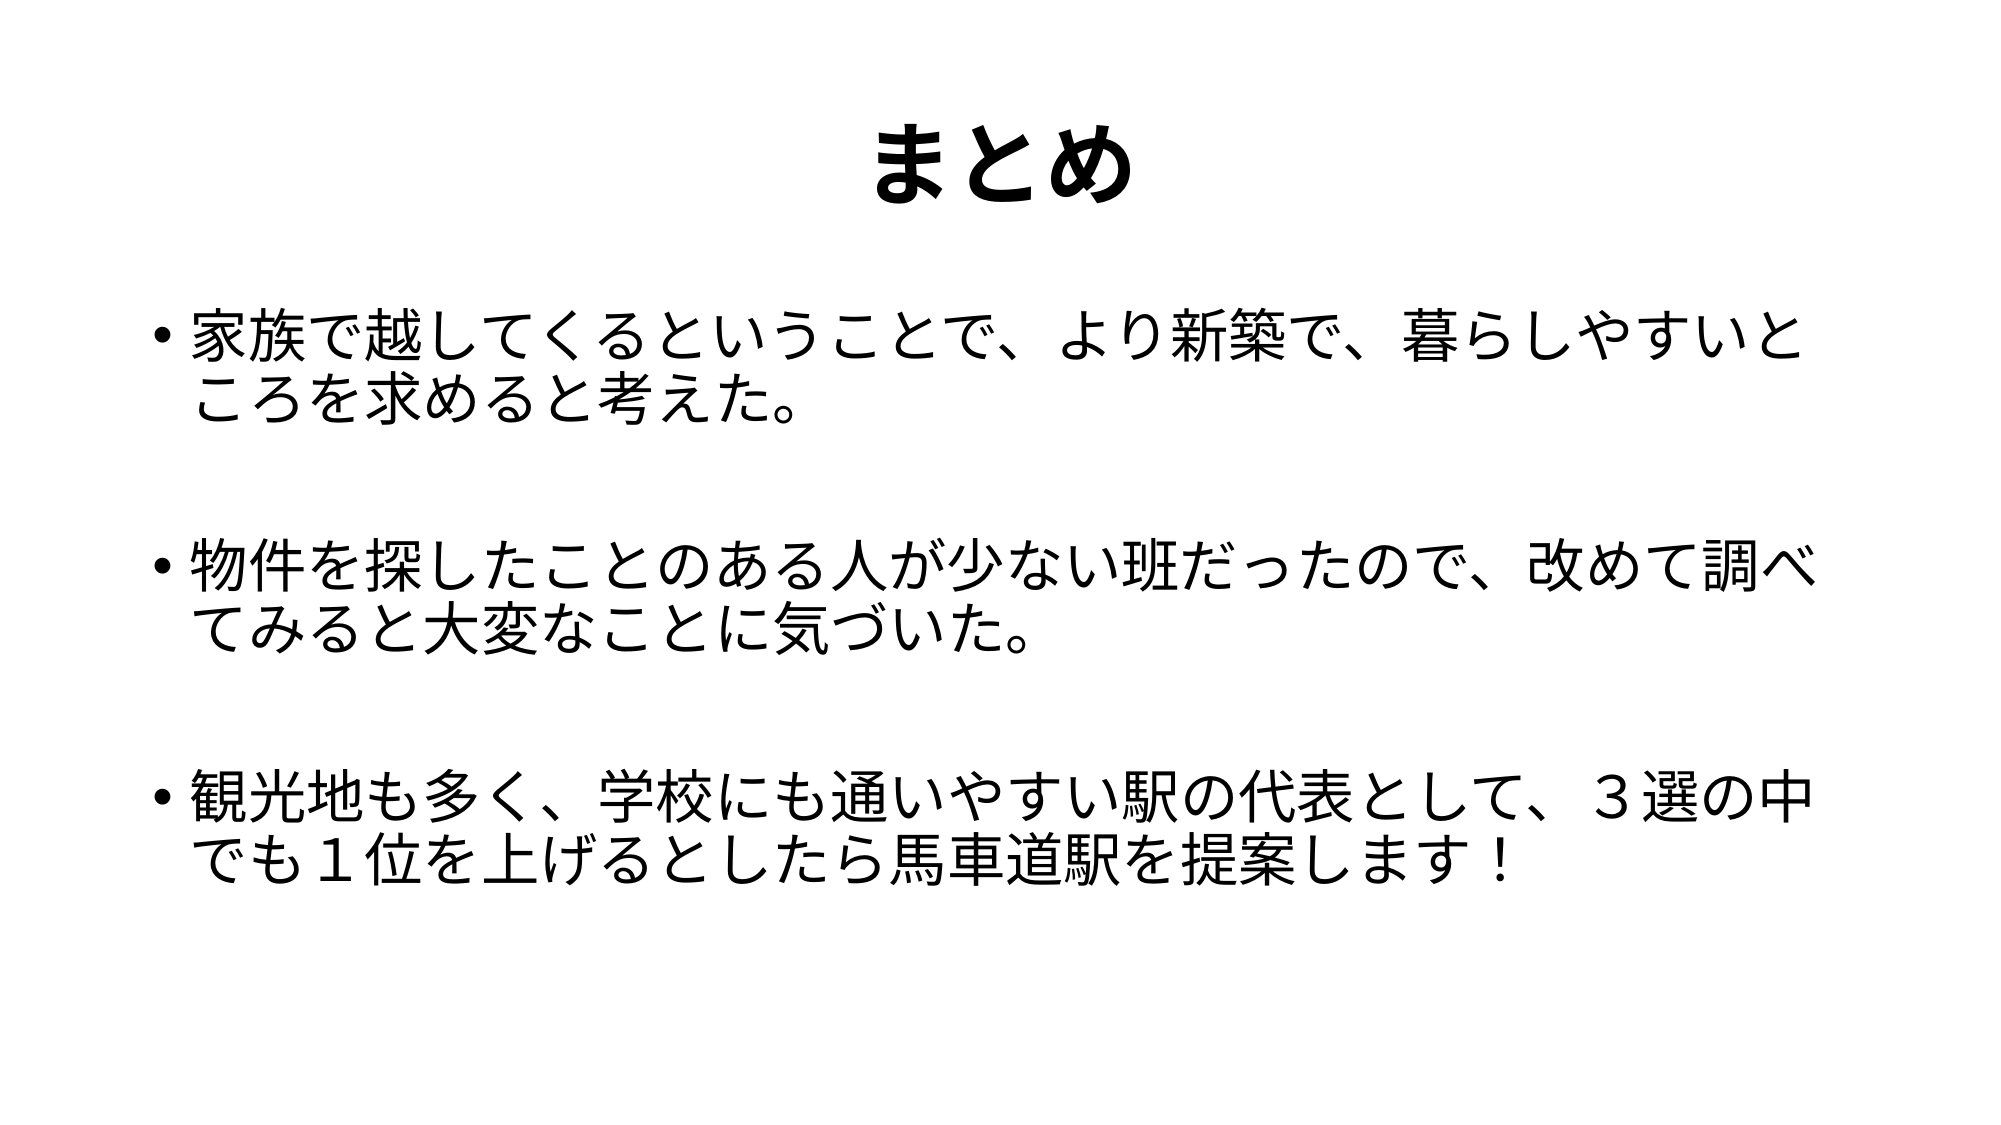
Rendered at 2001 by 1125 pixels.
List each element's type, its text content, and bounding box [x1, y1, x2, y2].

list 家族で越してくるということで、より新築で、暮らしやすいところを求めると考えた。 物件を探したことのある人が少ない班だったので、改めて調べてみると大変なことに気づいた。 観光地も多く、学校にも通いやすい駅の代表として、３選の中でも１位を上げるとしたら馬車道駅を提案します！ [137, 299, 1863, 1014]
title まとめ [137, 59, 1863, 278]
